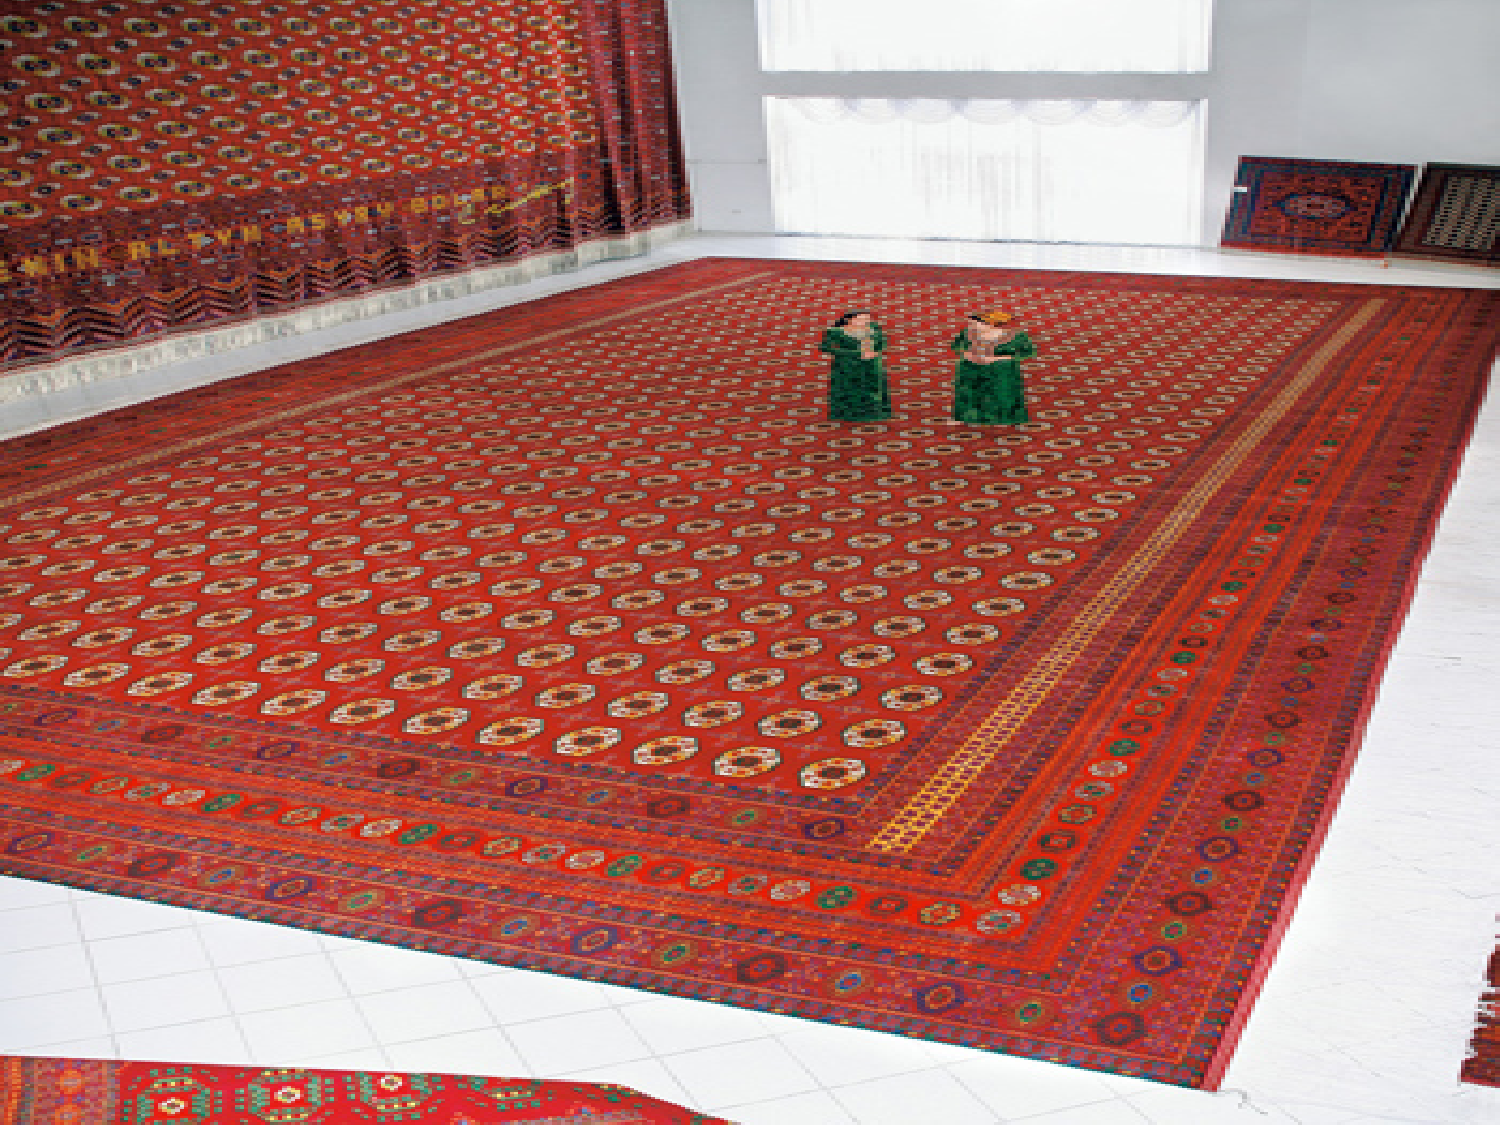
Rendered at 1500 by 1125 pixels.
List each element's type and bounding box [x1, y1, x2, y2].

list [0, 0, 1500, 1125]
